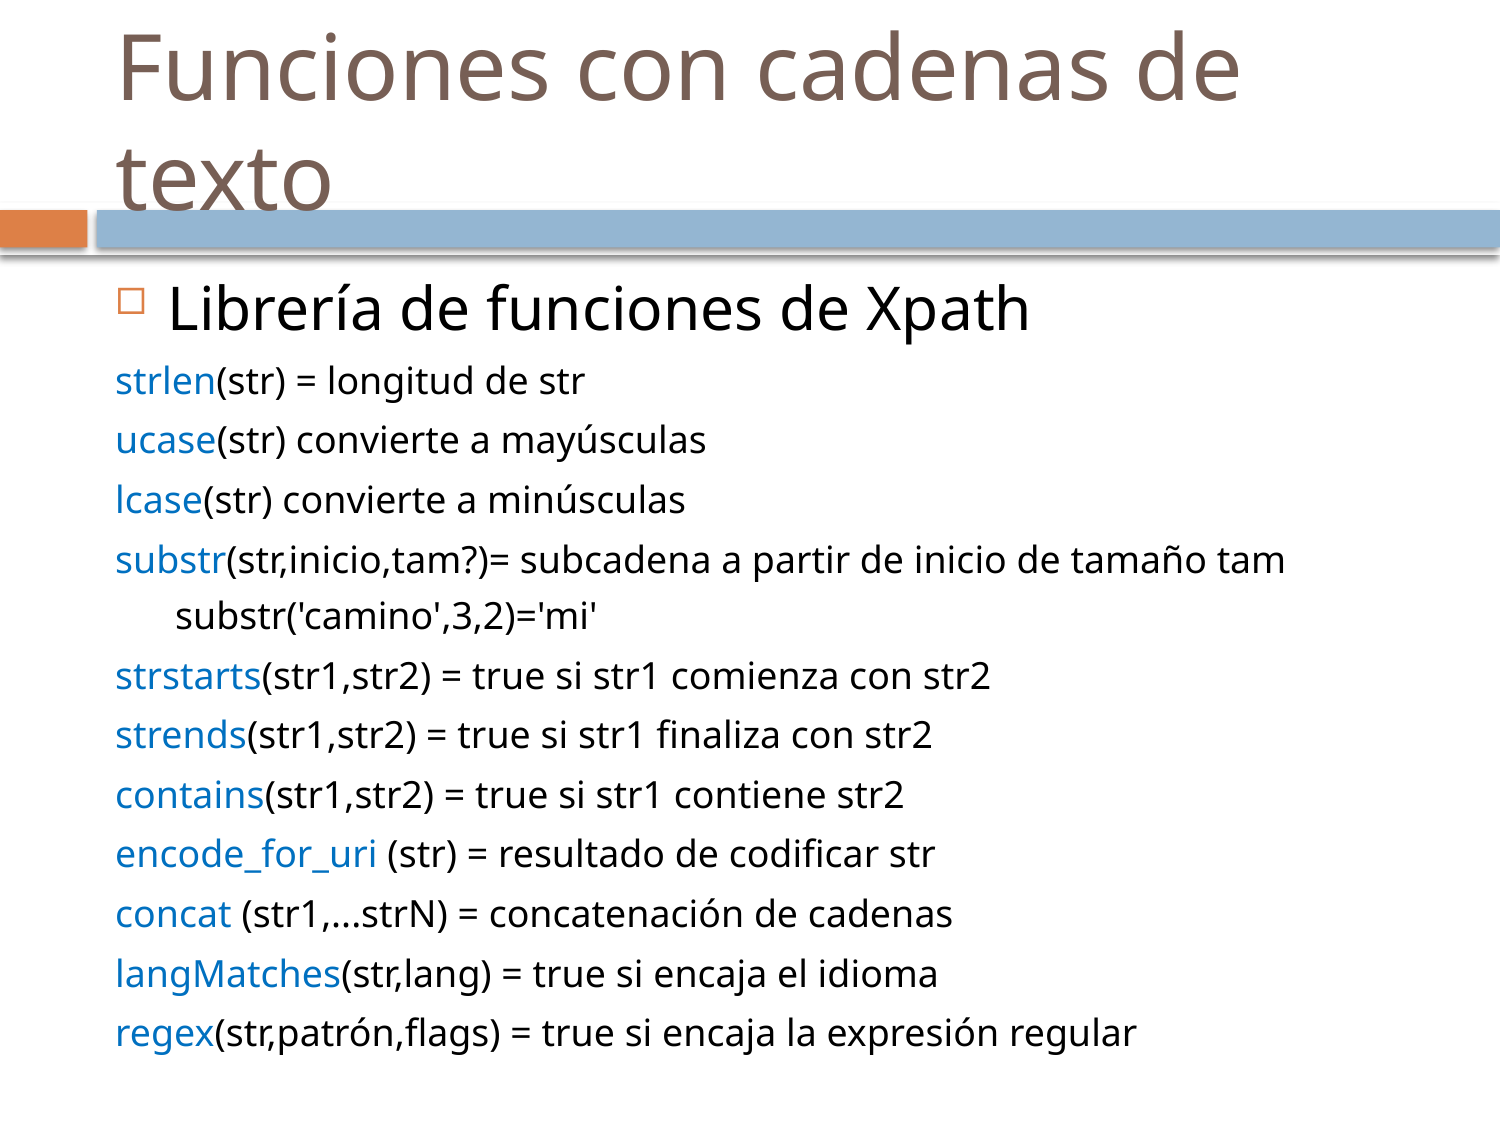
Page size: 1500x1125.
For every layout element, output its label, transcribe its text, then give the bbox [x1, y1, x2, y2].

list Librería de funciones de Xpath strlen(str) = longitud de str ucase(str) convierte a mayúsculas lcase(str) convierte a minúsculas substr(str,inicio,tam?)= subcadena a partir de inicio de tamaño tam substr('camino',3,2)='mi' strstarts(str1,str2) = true si str1 comienza con str2 strends(str1,str2) = true si str1 finaliza con str2 contains(str1,str2) = true si str1 contiene str2 encode_for_uri (str) = resultado de codificar str concat (str1,...strN) = concatenación de cadenas langMatches(str,lang) = true si encaja el idioma regex(str,patrón,flags) = true si encaja la expresión regular [100, 262, 1438, 1000]
title Funciones con cadenas de texto [100, 37, 1438, 200]
